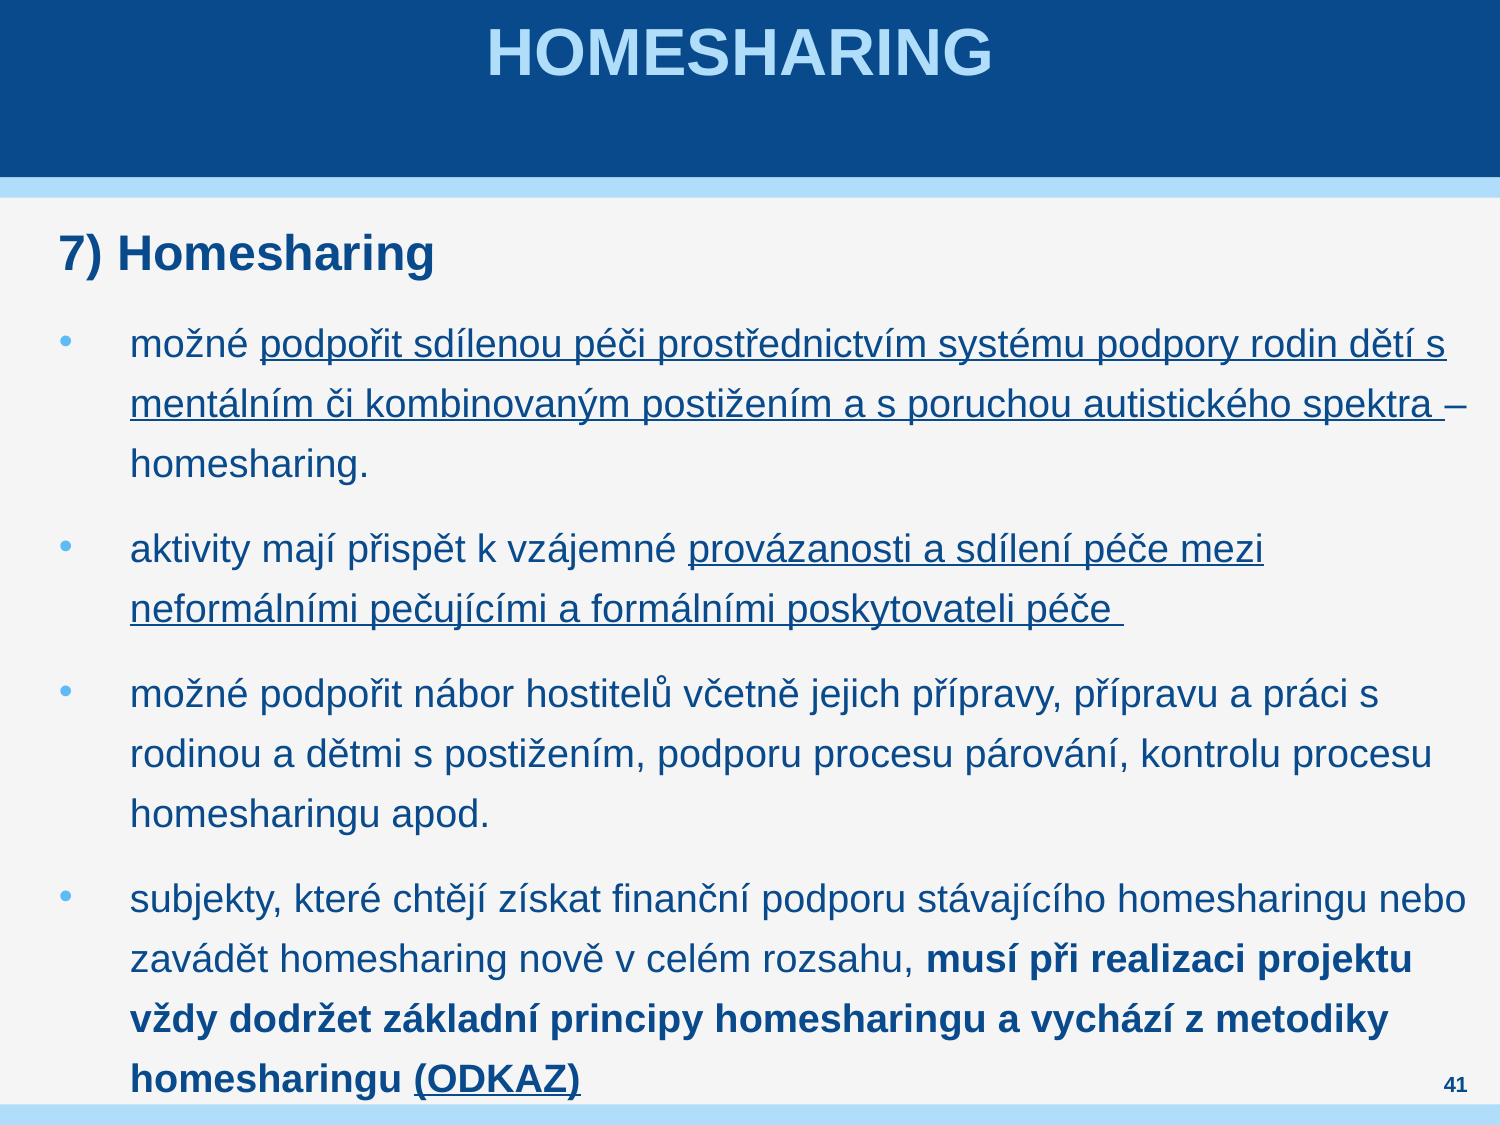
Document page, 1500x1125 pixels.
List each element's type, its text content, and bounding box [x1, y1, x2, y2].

title Homesharing [59, 0, 1441, 178]
slide_number 41 [1417, 1068, 1495, 1099]
list 7) Homesharing možné podpořit sdílenou péči prostřednictvím systému podpory rodin dětí s mentálním či kombinovaným postižením a s poruchou autistického spektra – homesharing. aktivity mají přispět k vzájemné provázanosti a sdílení péče mezi neformálními pečujícími a formálními poskytovateli péče možné podpořit nábor hostitelů včetně jejich přípravy, přípravu a práci s rodinou a dětmi s postižením, podporu procesu párování, kontrolu procesu homesharingu apod. subjekty, které chtějí získat finanční podporu stávajícího homesharingu nebo zavádět homesharing nově v celém rozsahu, musí při realizaci projektu vždy dodržet základní principy homesharingu a vychází z metodiky homesharingu (ODKAZ) [59, 219, 1471, 1004]
